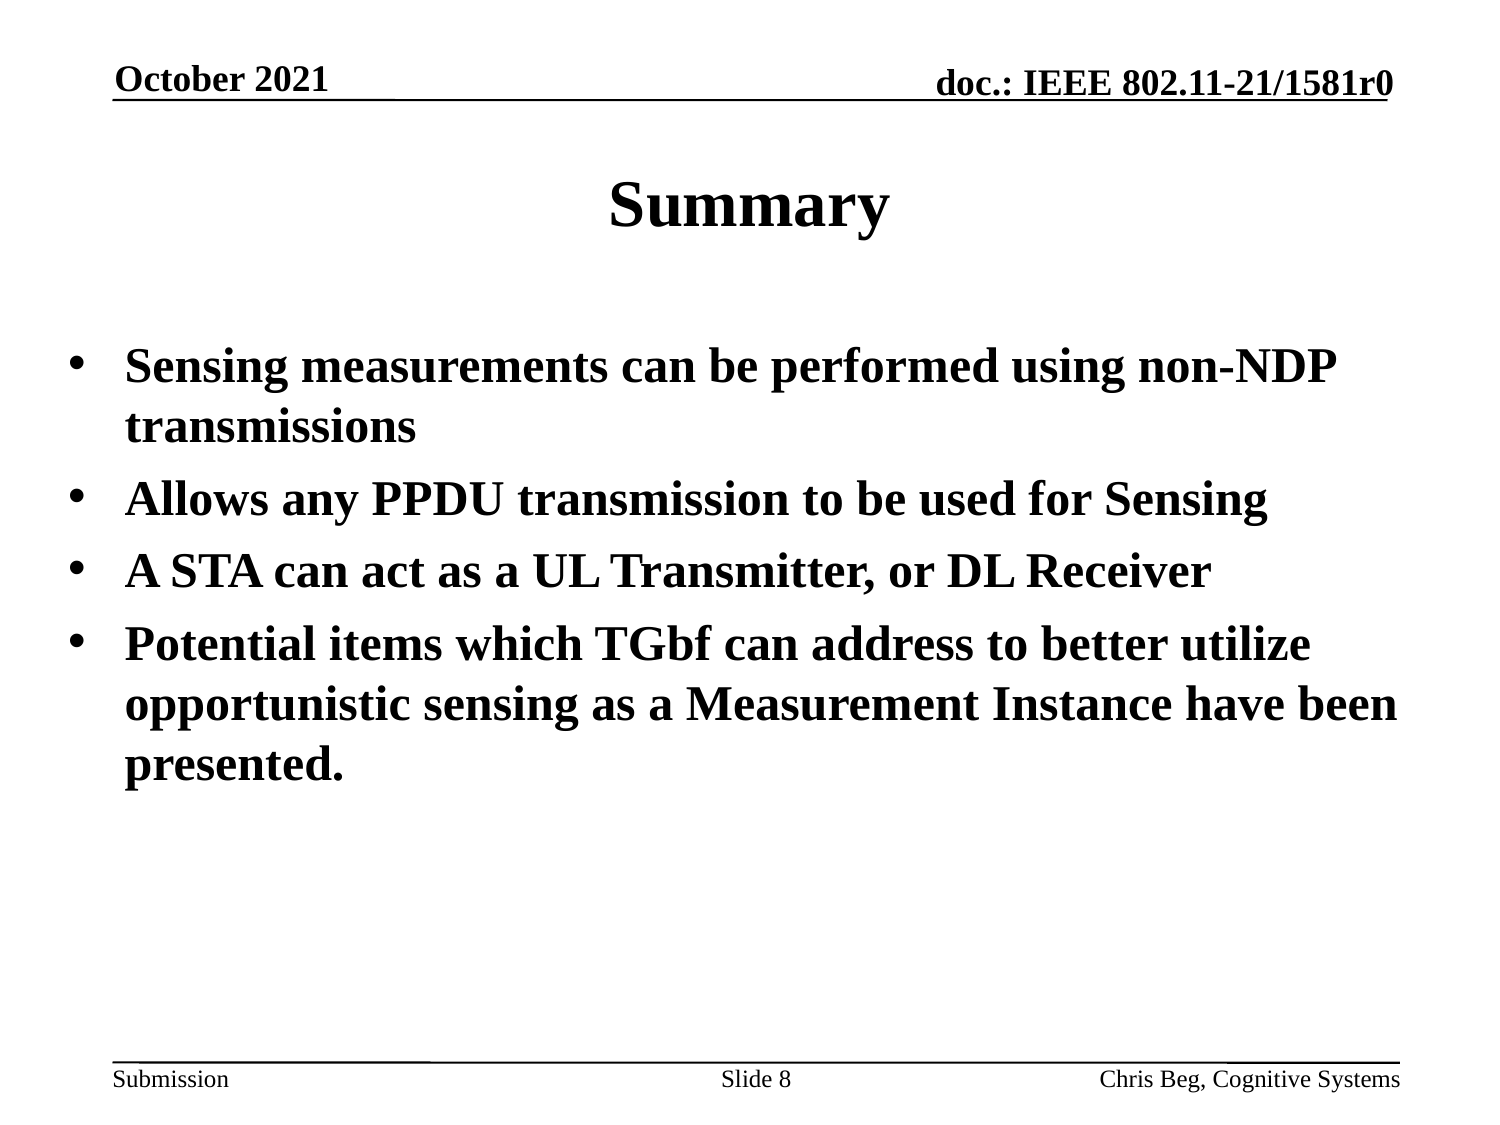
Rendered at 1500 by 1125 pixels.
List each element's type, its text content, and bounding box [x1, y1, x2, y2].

title Summary [112, 112, 1388, 288]
list Sensing measurements can be performed using non-NDP transmissions Allows any PPDU transmission to be used for Sensing A STA can act as a UL Transmitter, or DL Receiver Potential items which TGbf can address to better utilize opportunistic sensing as a Measurement Instance have been presented. [52, 324, 1483, 1000]
footer Chris Beg, Cognitive Systems [878, 1061, 1402, 1093]
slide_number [114, 54, 423, 100]
slide_number Slide 8 [712, 1061, 800, 1123]
